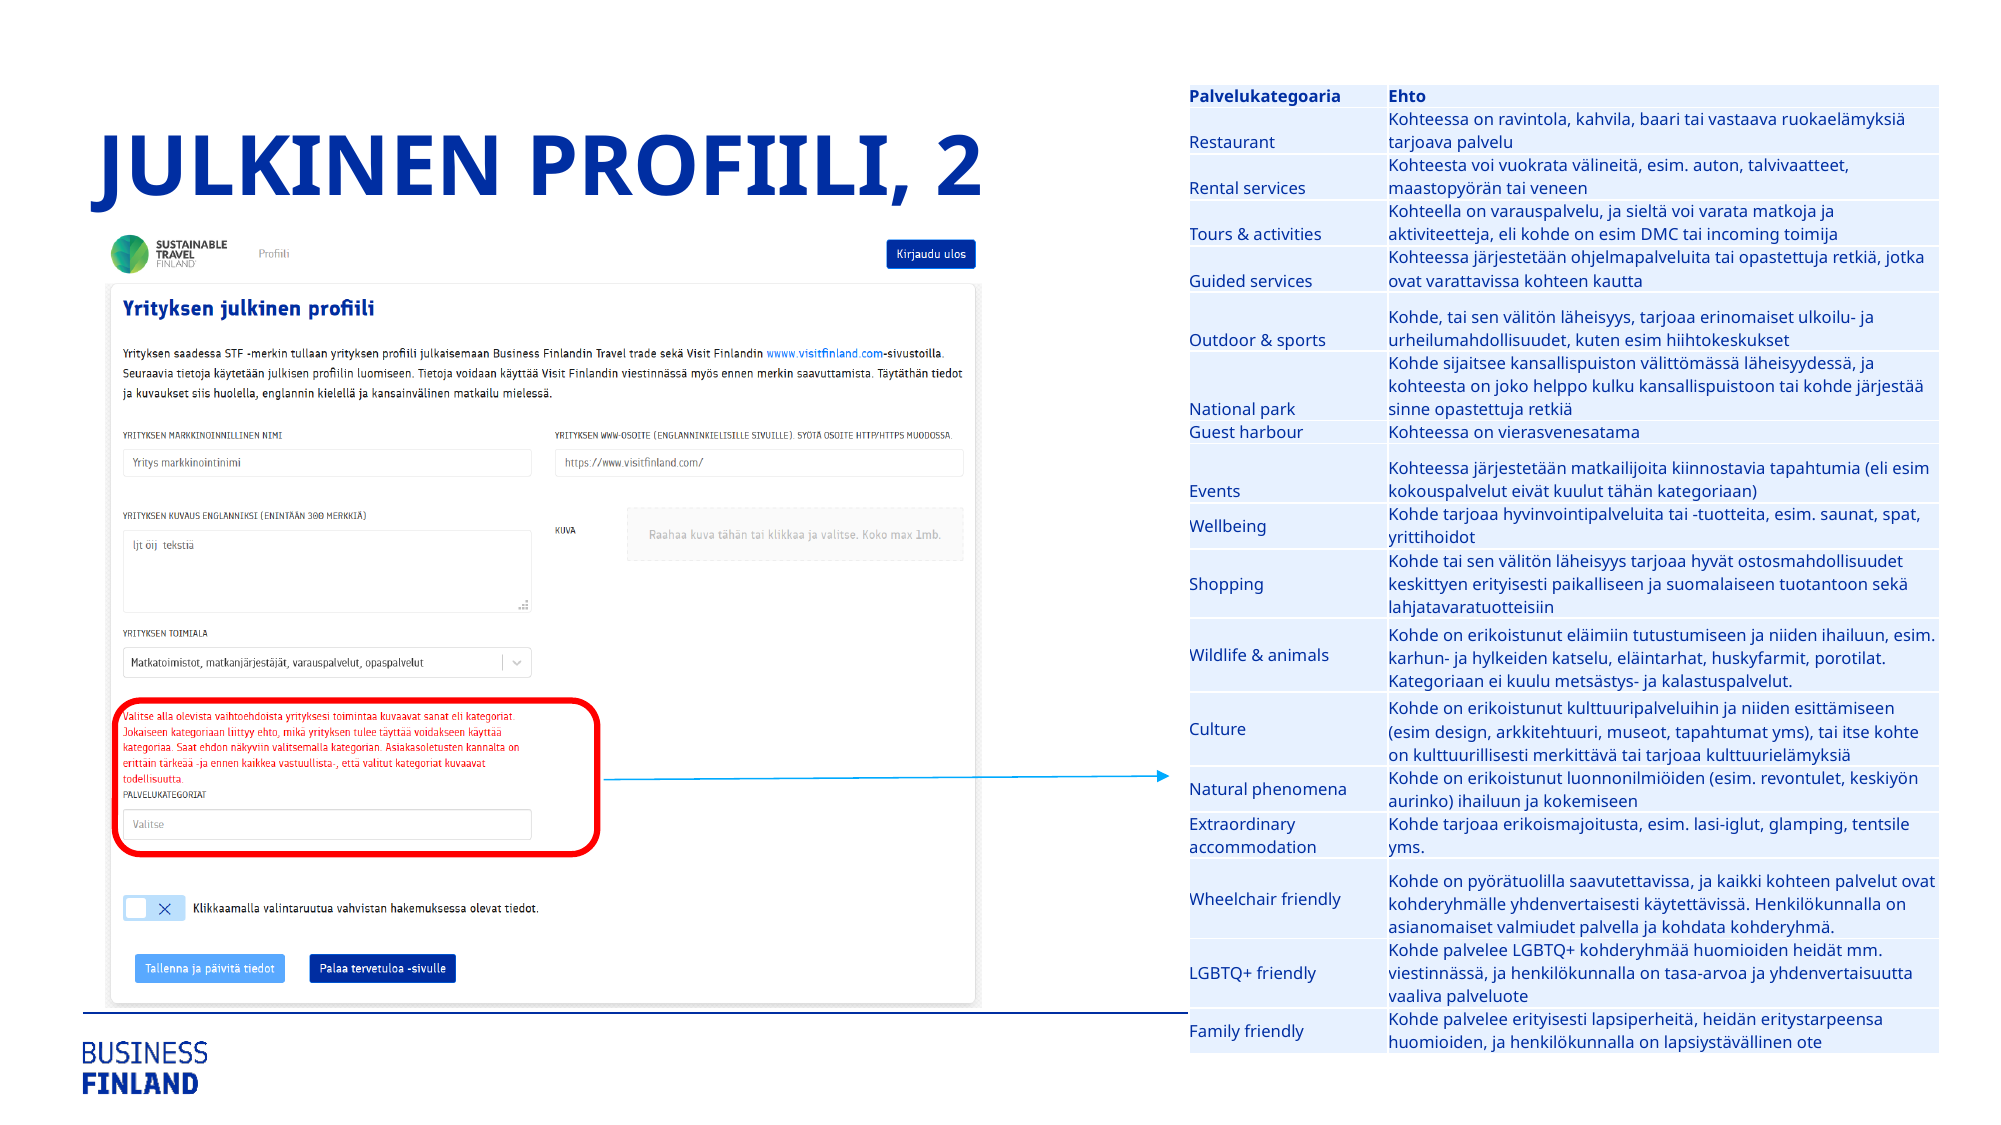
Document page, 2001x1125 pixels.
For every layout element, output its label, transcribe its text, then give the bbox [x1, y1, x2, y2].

table_cell Shopping [1190, 550, 1387, 617]
table_cell Kohde on pyörätuolilla saavutettavissa, ja kaikki kohteen palvelut ovat kohderyhmälle yhdenvertaisesti käytettävissä. Henkilökunnalla on asianomaiset valmiudet palvella ja kohdata kohderyhmä. [1389, 859, 1939, 938]
table_cell Guided services [1190, 247, 1387, 291]
table_cell Wellbeing [1190, 504, 1387, 548]
table_cell Rental services [1190, 155, 1387, 199]
table_cell Culture [1190, 693, 1387, 765]
table_cell National park [1190, 352, 1387, 420]
table_cell LGBTQ+ friendly [1190, 939, 1387, 1007]
table_header Palvelukategoaria [1190, 85, 1387, 107]
table_cell Wheelchair friendly [1190, 859, 1387, 938]
table_cell Kohde on erikoistunut kulttuuripalveluihin ja niiden esittämiseen (esim design, arkkitehtuuri, museot, tapahtumat yms), tai itse kohte on kulttuurillisesti merkittävä tai tarjoaa kulttuurielämyksiä [1389, 693, 1939, 765]
title JULKINEN PROFIILI, 2 [82, 59, 1921, 278]
table_cell Extraordinary accommodation [1190, 813, 1387, 857]
table_cell Wildlife & animals [1190, 619, 1387, 691]
table_cell Kohde tarjoaa erikoismajoitusta, esim. lasi-iglut, glamping, tentsile yms. [1389, 813, 1939, 857]
table_cell Tours & activities [1190, 201, 1387, 245]
table_cell Family friendly [1190, 1009, 1387, 1053]
table_cell Kohde sijaitsee kansallispuiston välittömässä läheisyydessä, ja kohteesta on joko helppo kulku kansallispuistoon tai kohde järjestää sinne opastettuja retkiä [1389, 352, 1939, 420]
table_cell Events [1190, 444, 1387, 502]
table_cell Kohde tai sen välitön läheisyys tarjoaa hyvät ostosmahdollisuudet keskittyen erityisesti paikalliseen ja suomalaiseen tuotantoon sekä lahjatavaratuotteisiin [1389, 550, 1939, 617]
table_cell Kohteessa on ravintola, kahvila, baari tai vastaava ruokaelämyksiä tarjoava palvelu [1389, 108, 1939, 153]
table_header Ehto [1389, 85, 1939, 107]
table_cell Kohteella on varauspalvelu, ja sieltä voi varata matkoja ja aktiviteetteja, eli kohde on esim DMC tai incoming toimija [1389, 201, 1939, 245]
picture [82, 1041, 208, 1095]
table_cell Kohteessa järjestetään matkailijoita kiinnostavia tapahtumia (eli esim kokouspalvelut eivät kuulut tähän kategoriaan) [1389, 444, 1939, 502]
table_cell Restaurant [1190, 108, 1387, 153]
table_cell Outdoor & sports [1190, 293, 1387, 350]
table_cell Kohteesta voi vuokrata välineitä, esim. auton, talvivaatteet, maastopyörän tai veneen [1389, 155, 1939, 199]
table_cell Kohteessa järjestetään ohjelmapalveluita tai opastettuja retkiä, jotka ovat varattavissa kohteen kautta [1389, 247, 1939, 291]
table_cell Kohde tarjoaa hyvinvointipalveluita tai -tuotteita, esim. saunat, spat, yrittihoidot [1389, 504, 1939, 548]
table_cell Kohde, tai sen välitön läheisyys, tarjoaa erinomaiset ulkoilu- ja urheilumahdollisuudet, kuten esim hiihtokeskukset [1389, 293, 1939, 350]
table_cell Kohde on erikoistunut eläimiin tutustumiseen ja niiden ihailuun, esim. karhun- ja hylkeiden katselu, eläintarhat, huskyfarmit, porotilat. Kategoriaan ei kuulu metsästys- ja kalastuspalvelut. [1389, 619, 1939, 691]
table_cell Guest harbour [1190, 421, 1387, 443]
table_cell Natural phenomena [1190, 767, 1387, 811]
table_cell Kohteessa on vierasvenesatama [1389, 421, 1939, 443]
table_cell Kohde palvelee LGBTQ+ kohderyhmää huomioiden heidät mm. viestinnässä, ja henkilökunnalla on tasa-arvoa ja yhdenvertaisuutta vaaliva palveluote [1389, 939, 1939, 1007]
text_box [603, 775, 1170, 780]
table_cell Kohde on erikoistunut luonnonilmiöiden (esim. revontulet, keskiyön aurinko) ihailuun ja kokemiseen [1389, 767, 1939, 811]
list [105, 227, 982, 1008]
table_cell Kohde palvelee erityisesti lapsiperheitä, heidän eritystarpeensa huomioiden, ja henkilökunnalla on lapsiystävällinen ote [1389, 1009, 1939, 1053]
